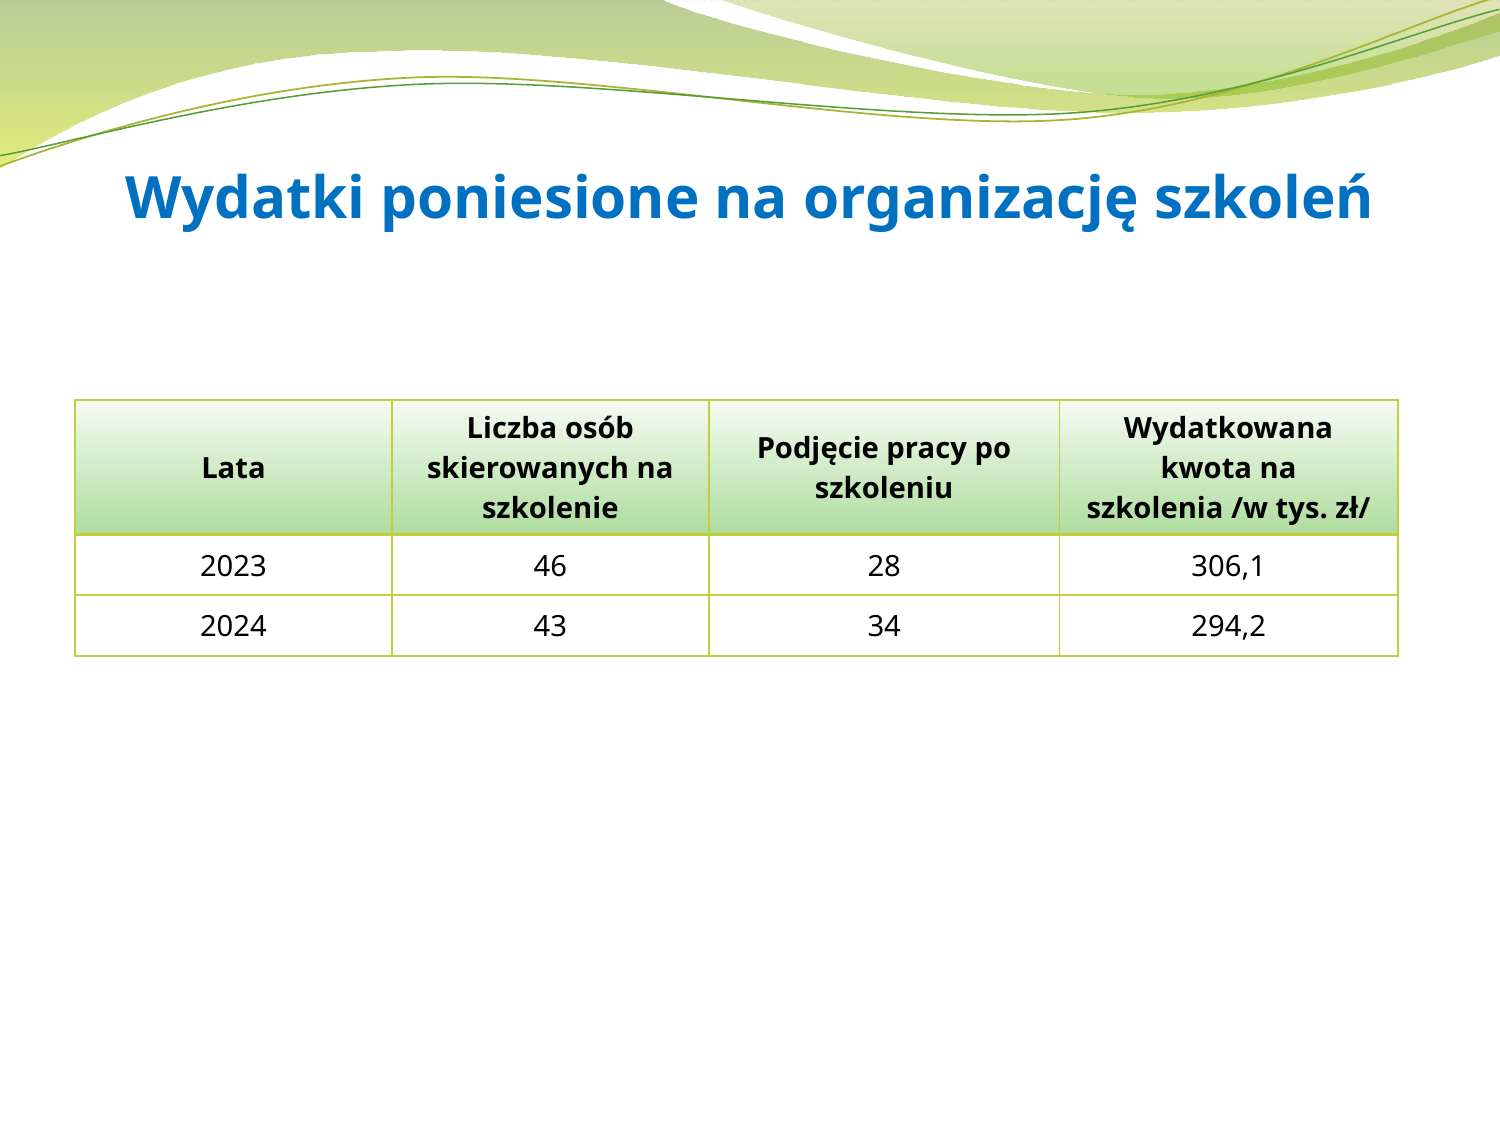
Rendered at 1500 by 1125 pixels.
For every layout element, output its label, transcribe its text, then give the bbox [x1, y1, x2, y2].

table_header Wydatkowana kwota na szkolenia /w tys. zł/ [1060, 401, 1397, 533]
table_cell 2024 [76, 596, 391, 655]
title Wydatki poniesione na organizację szkoleń [75, 42, 1425, 231]
table_header Liczba osób skierowanych na szkolenie [393, 401, 708, 533]
table_cell 294,2 [1060, 596, 1397, 655]
table_cell 34 [710, 596, 1059, 655]
table_cell 2023 [76, 536, 391, 594]
table_header Lata [76, 401, 391, 533]
table_cell 43 [393, 596, 708, 655]
table_cell 46 [393, 536, 708, 594]
table_cell 306,1 [1060, 536, 1397, 594]
table_cell 28 [710, 536, 1059, 594]
table_header Podjęcie pracy po szkoleniu [710, 401, 1059, 533]
